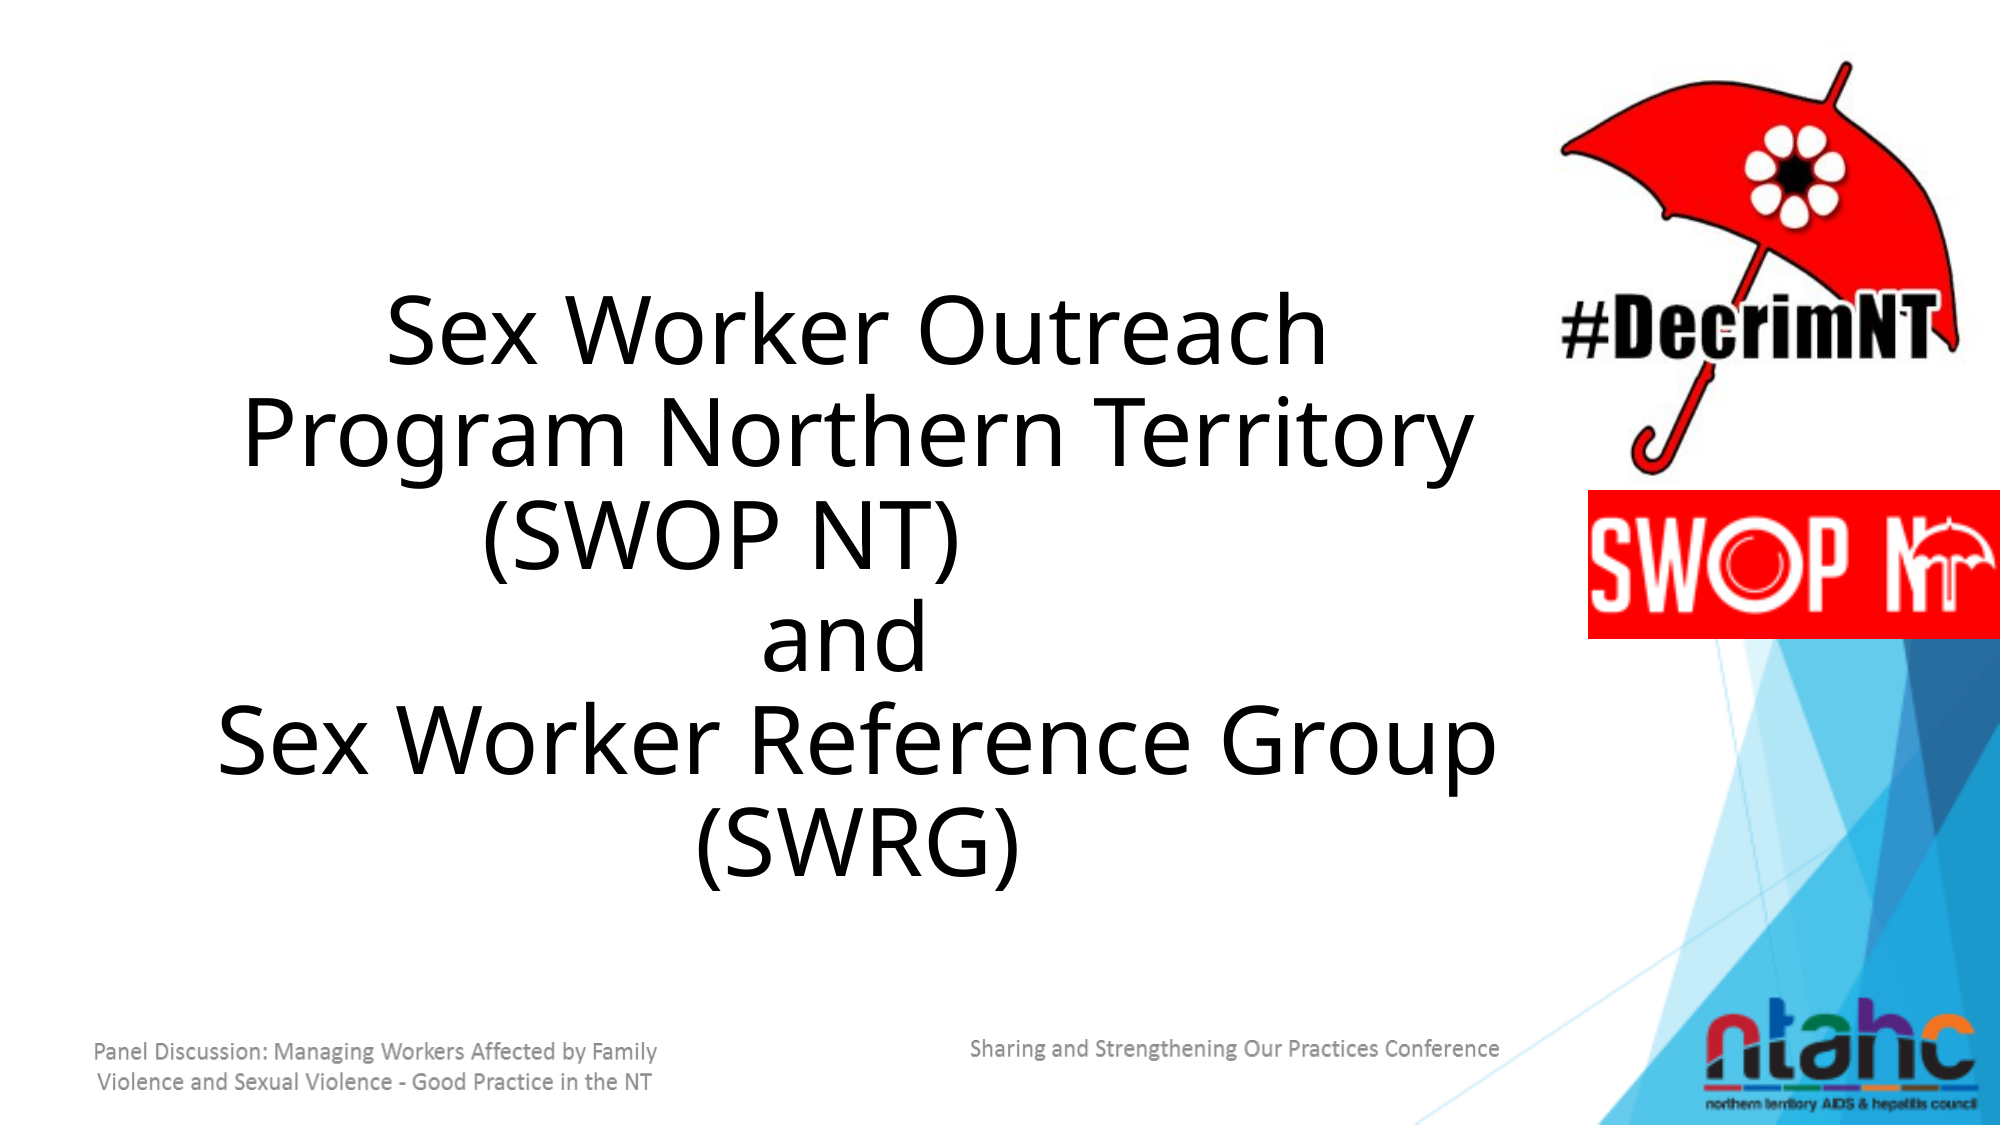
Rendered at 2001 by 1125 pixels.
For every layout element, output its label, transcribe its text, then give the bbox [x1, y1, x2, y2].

subtitle [249, 590, 499, 863]
title Sex Worker Outreach Program Northern Territory (SWOP NT) and Sex Worker Reference Group (SWRG) [194, 184, 1522, 1008]
picture [37, 13, 2000, 1125]
